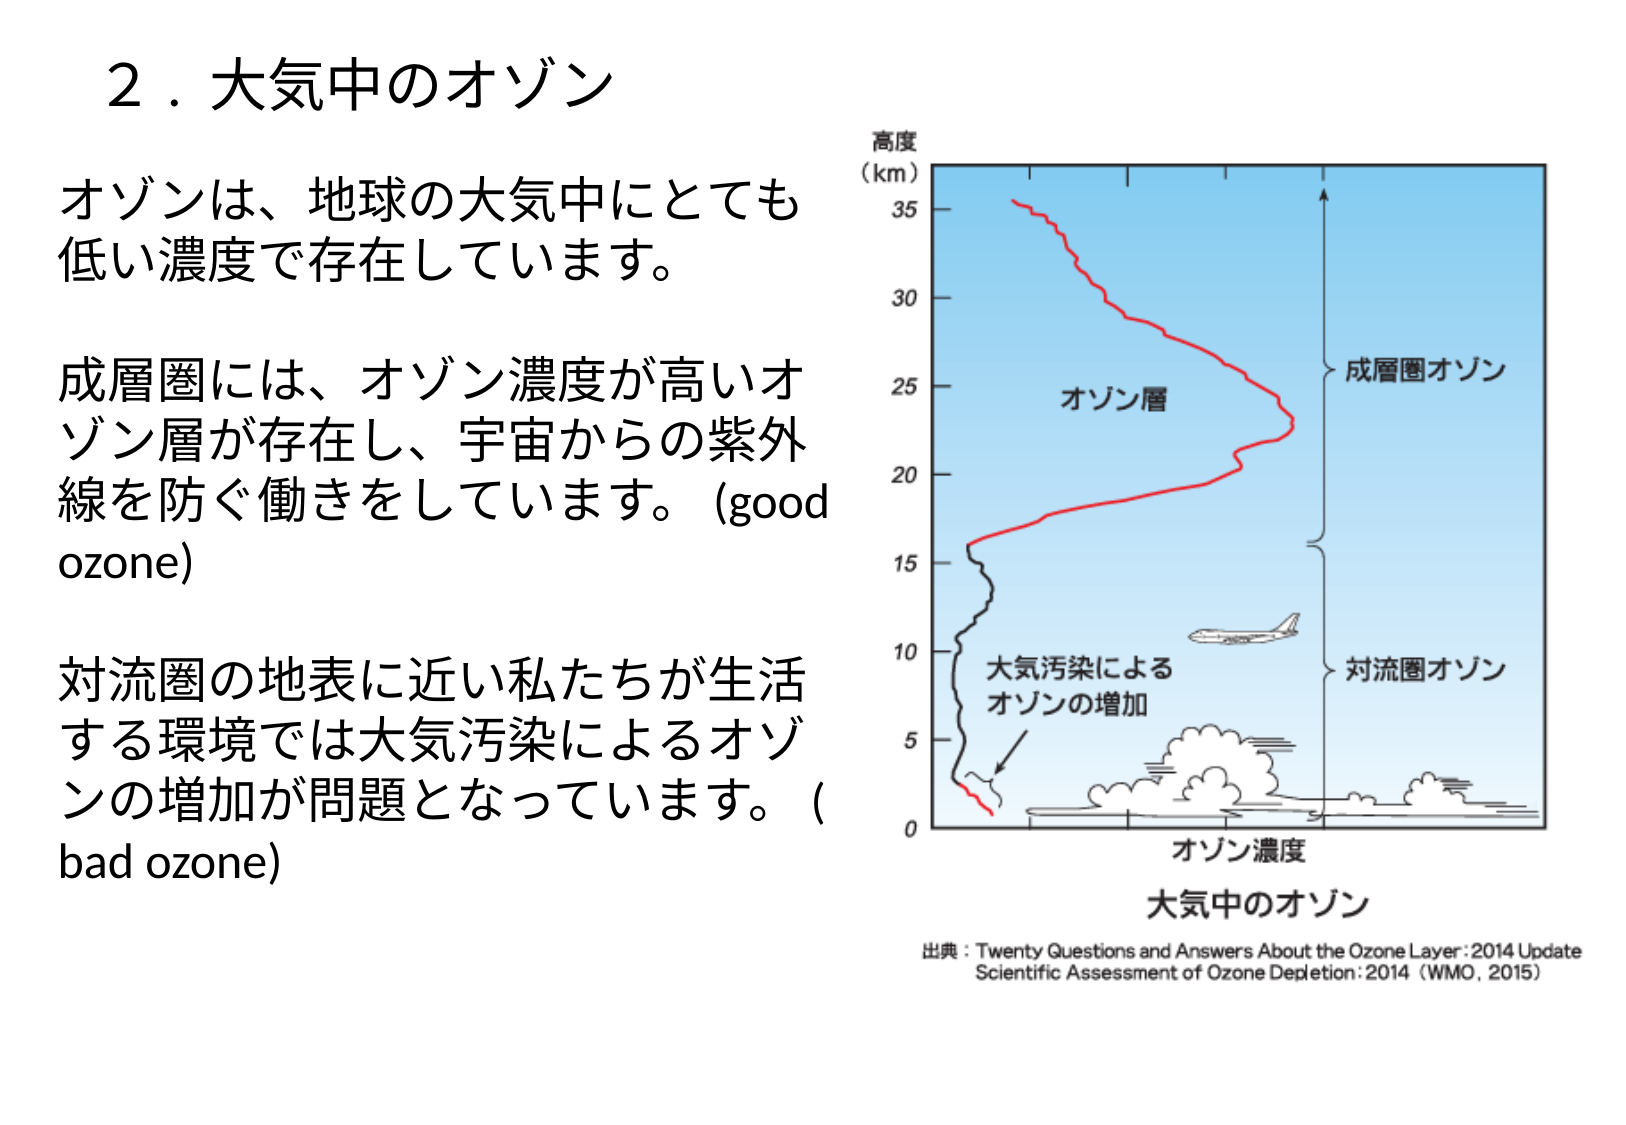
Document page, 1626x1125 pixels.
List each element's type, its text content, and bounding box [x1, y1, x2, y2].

text_box ２. 大気中のオゾン [80, 40, 768, 126]
picture [849, 114, 1593, 1011]
text_box オゾンは、地球の大気中にとても低い濃度で存在しています。 成層圏には、オゾン濃度が高いオゾン層が存在し、宇宙からの紫外線を防ぐ働きをしています。(good ozone) 対流圏の地表に近い私たちが生活する環境では大気汚染によるオゾンの増加が問題となっています。( bad ozone) [42, 161, 848, 1017]
